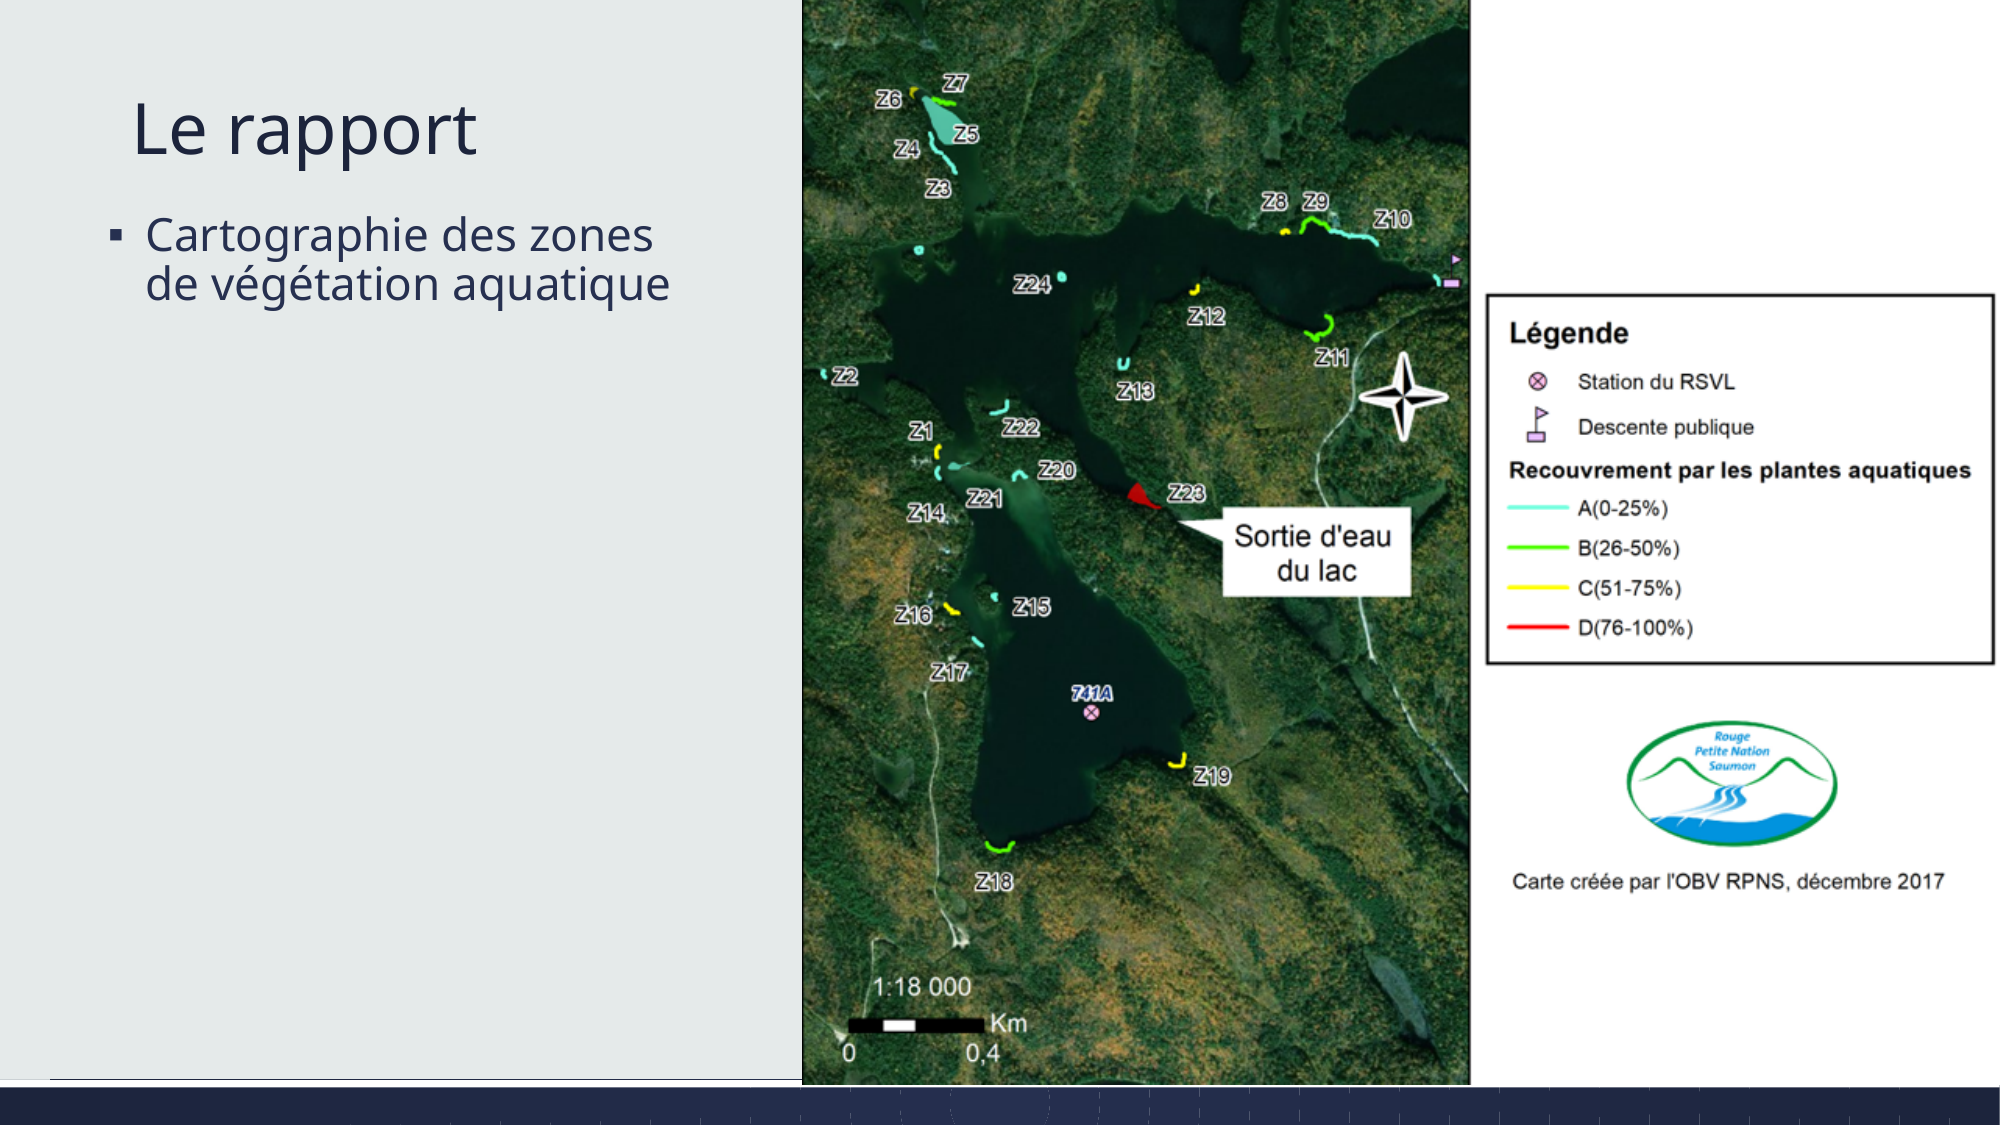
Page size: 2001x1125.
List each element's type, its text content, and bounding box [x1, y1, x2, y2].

picture [802, 0, 2000, 1085]
list Cartographie des zones de végétation aquatique [33, 203, 726, 1125]
title Le rapport [115, 0, 802, 177]
